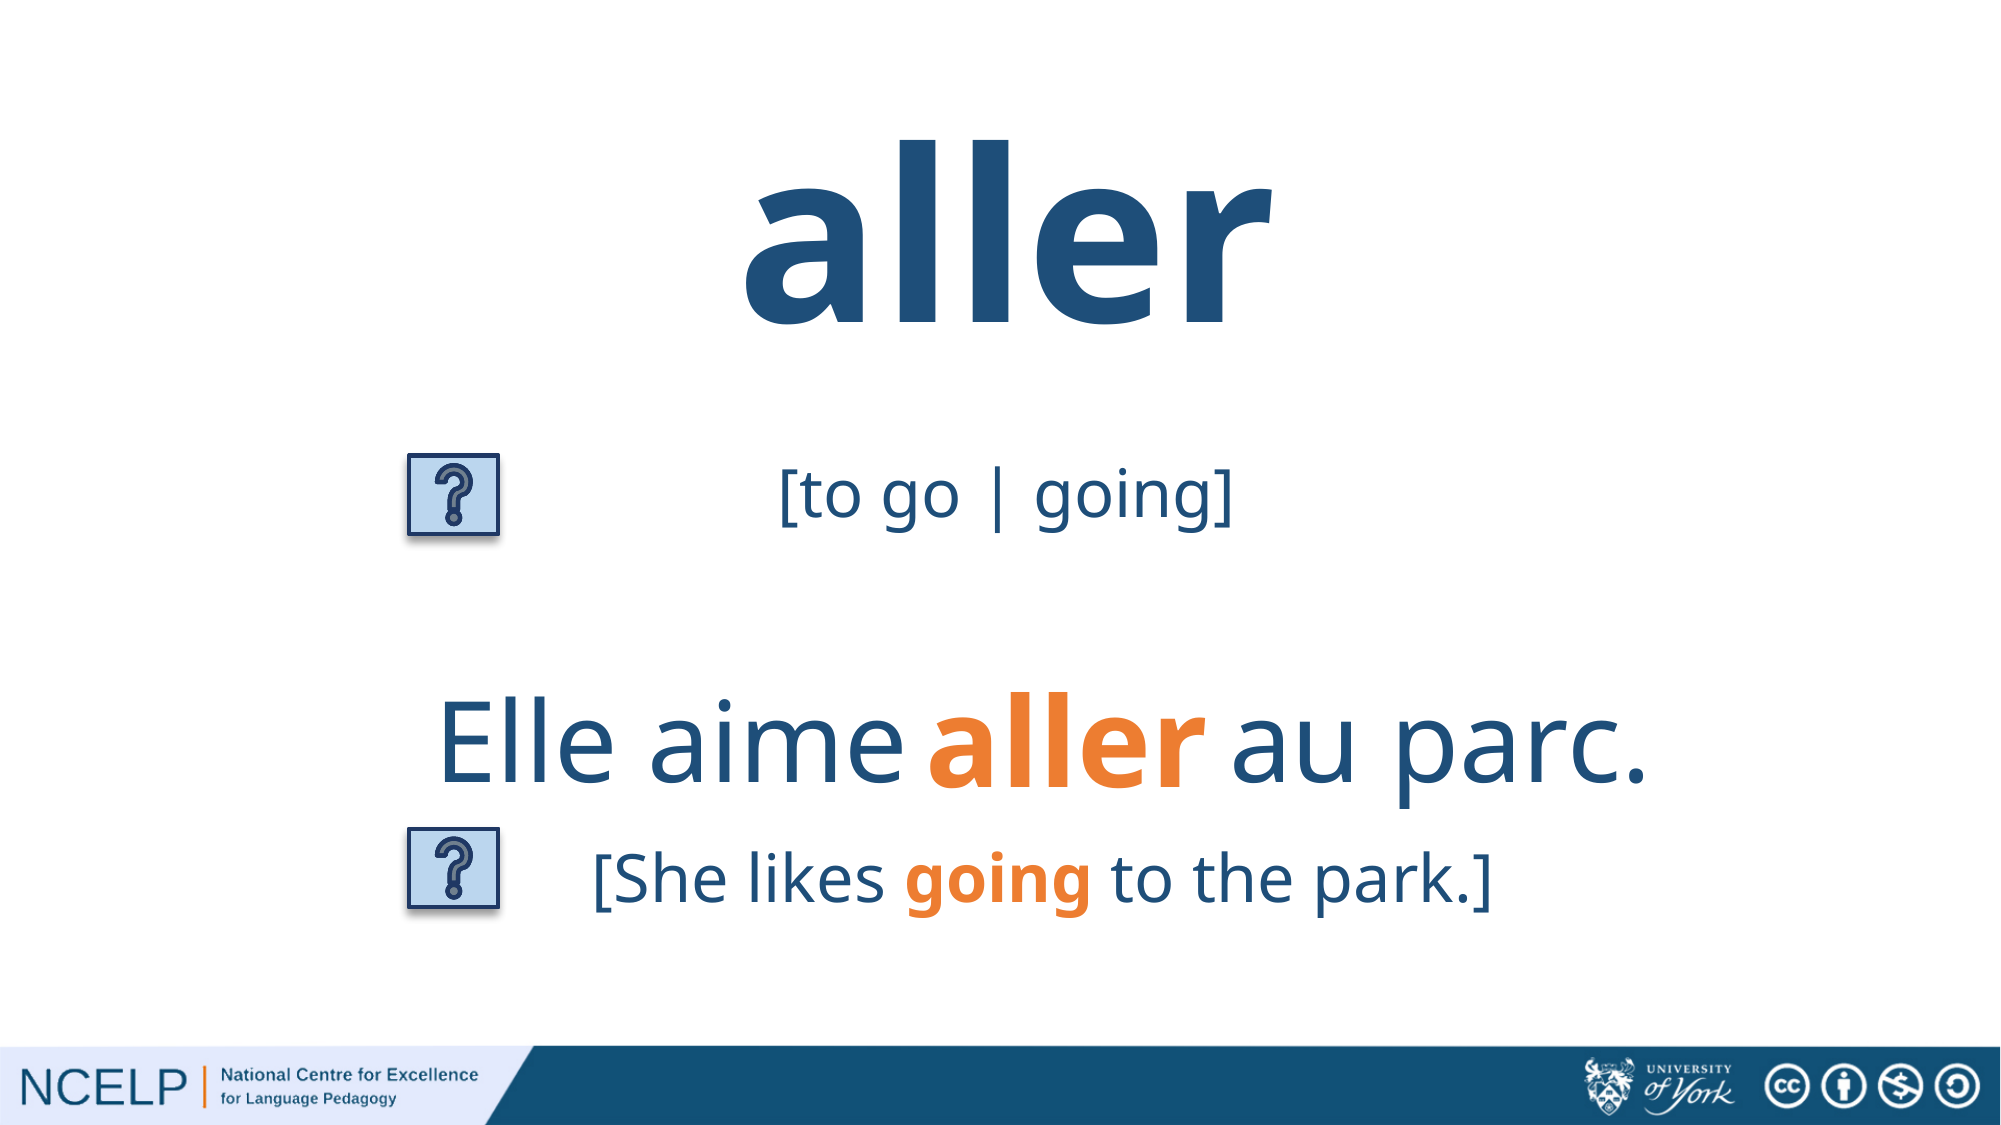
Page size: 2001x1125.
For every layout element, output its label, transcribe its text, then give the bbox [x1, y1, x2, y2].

text_box Elle aime au parc. [86, 662, 910, 814]
text_box [She likes going to the park.] [545, 828, 1542, 928]
text_box aller [910, 654, 1300, 822]
text_box Elle aime au parc. [1300, 662, 2000, 814]
text_box [to go | going] [538, 442, 1475, 539]
text_box [409, 828, 499, 908]
title aller [144, 135, 1870, 354]
picture [0, 0, 2001, 1125]
text_box [409, 455, 499, 534]
